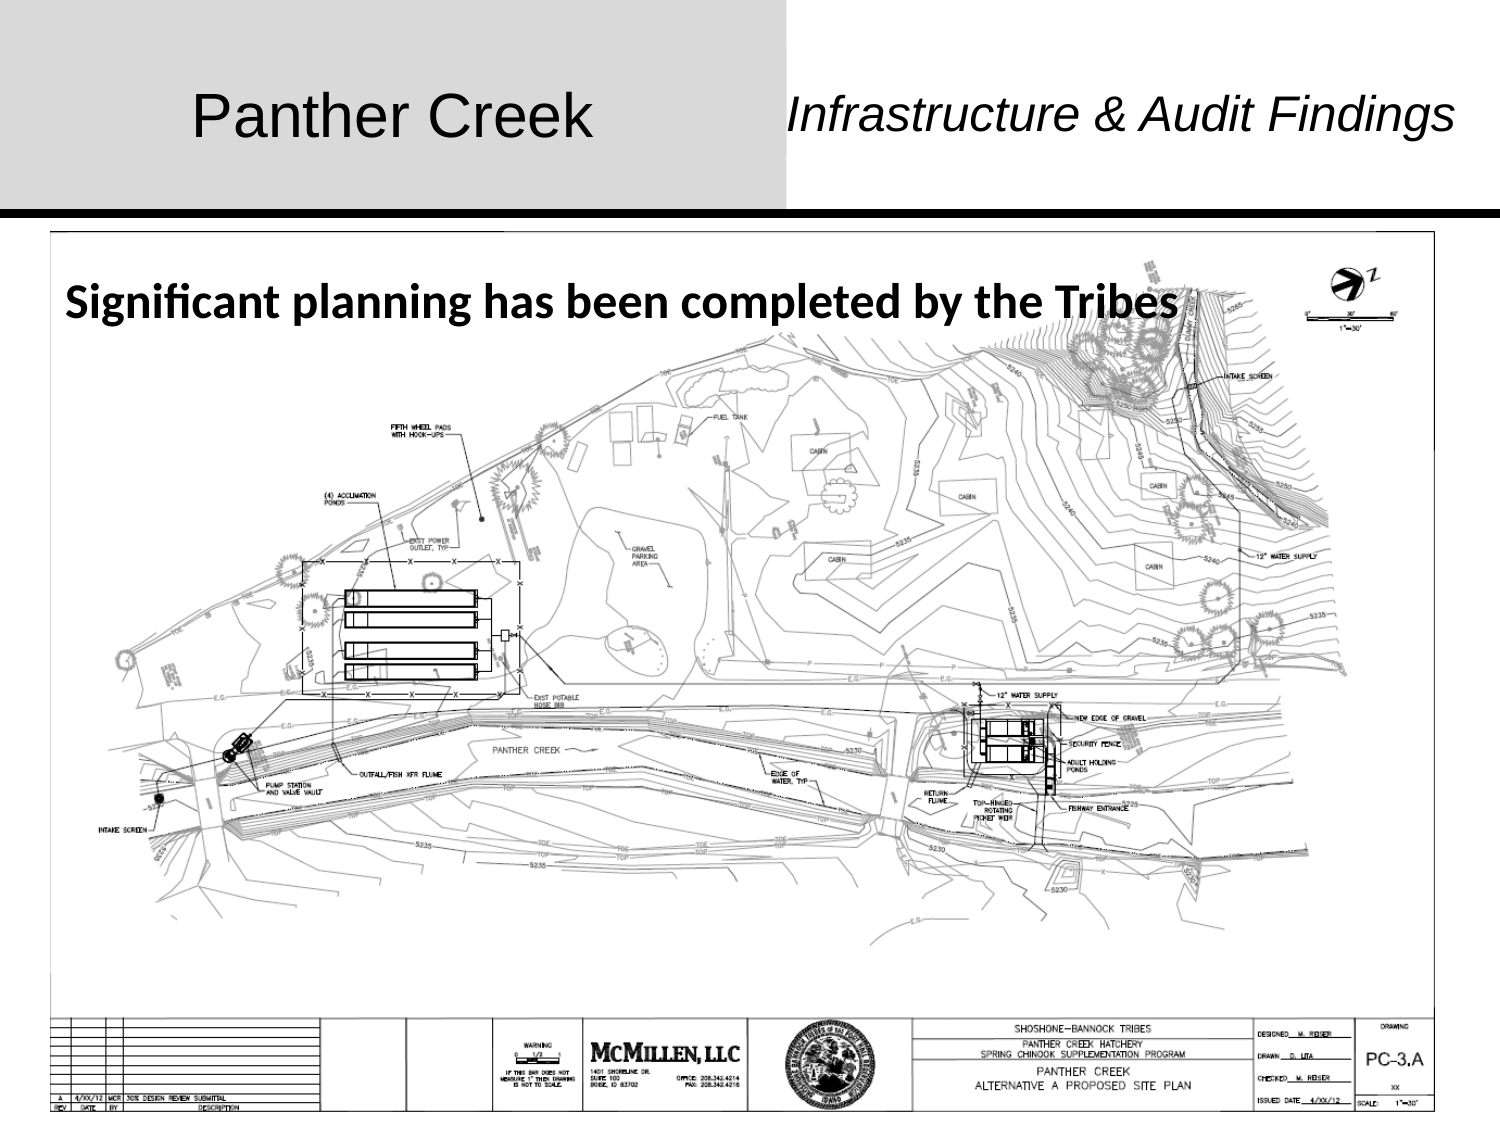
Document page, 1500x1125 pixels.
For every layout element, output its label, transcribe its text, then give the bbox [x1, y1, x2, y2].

text_box Infrastructure & Audit Findings [787, 73, 1472, 149]
picture [50, 231, 1435, 1114]
text_box [453, 218, 1475, 226]
text_box [787, 8, 1475, 209]
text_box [0, 0, 787, 213]
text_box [0, 214, 787, 218]
